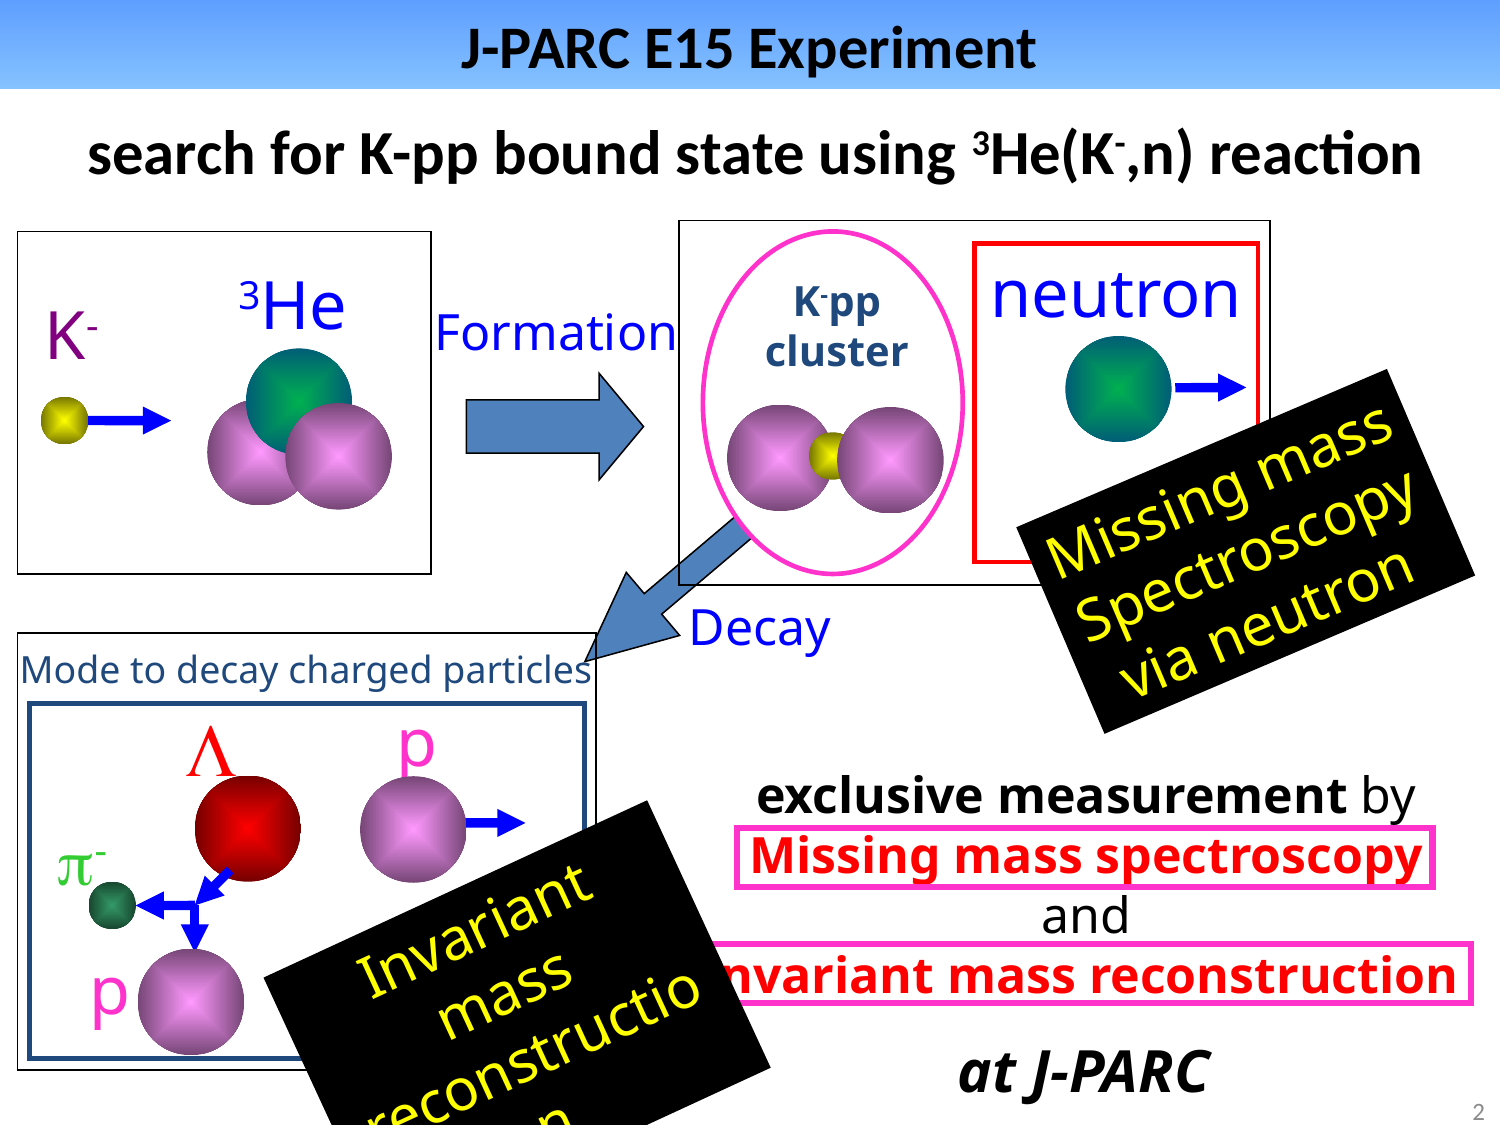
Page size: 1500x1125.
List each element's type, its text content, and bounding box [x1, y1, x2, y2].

text_box [17, 231, 431, 575]
text_box [89, 414, 172, 427]
text_box [737, 827, 1433, 887]
text_box [285, 403, 392, 510]
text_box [17, 632, 597, 1071]
text_box [40, 396, 89, 445]
text_box [245, 348, 353, 453]
text_box Missing mass Spectroscopy via neutron [1044, 368, 1476, 734]
text_box at J-PARC [942, 1026, 1225, 1112]
slide_number 2 [1149, 1080, 1500, 1125]
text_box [678, 220, 1271, 586]
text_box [560, 552, 843, 663]
text_box K- [30, 285, 114, 381]
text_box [429, 292, 673, 480]
text_box Invariant mass reconstruction [310, 800, 771, 1125]
title J-PARC E15 Experiment [0, 0, 1500, 89]
text_box search for K-pp bound state using 3He(K-,n) reaction [48, 103, 1463, 212]
text_box exclusive measurement by Missing mass spectroscopy and Invariant mass reconstruction [685, 755, 1487, 1011]
text_box [714, 943, 1472, 1003]
text_box 3He [223, 255, 363, 350]
